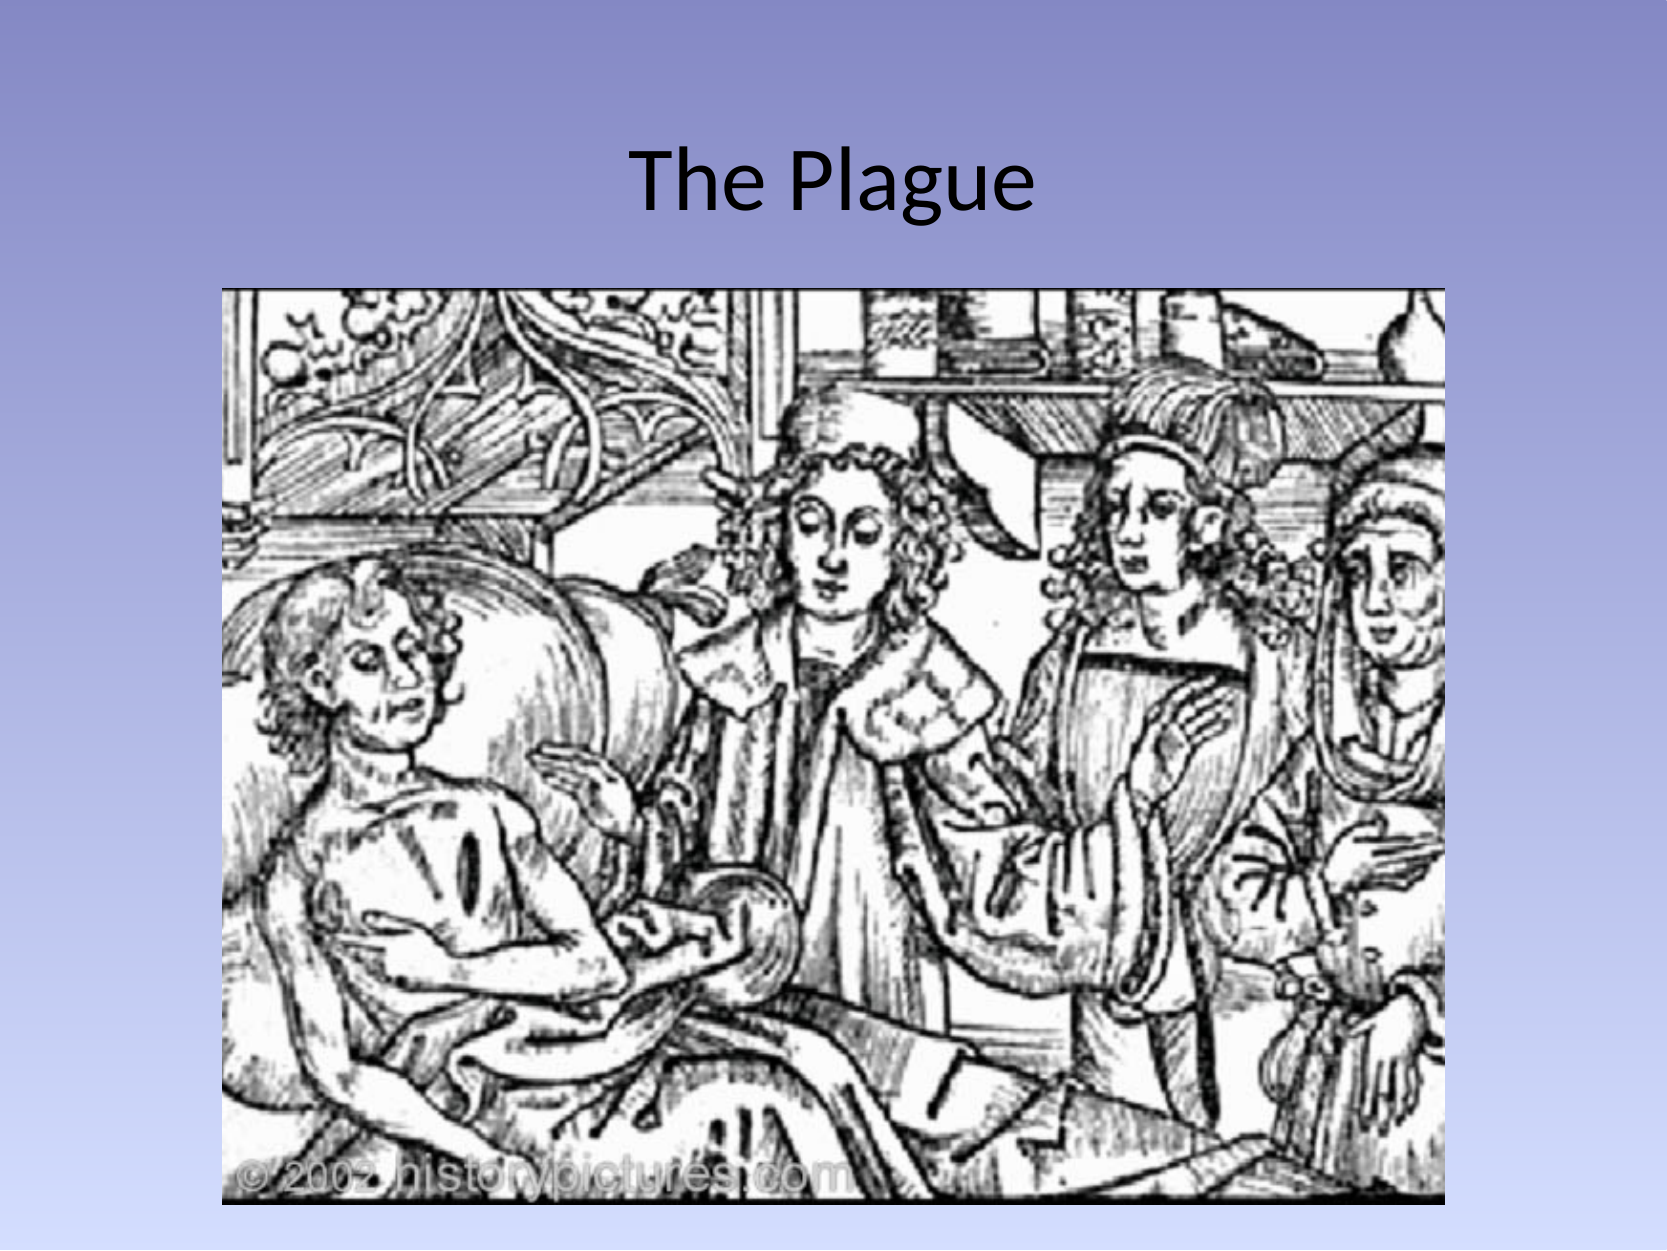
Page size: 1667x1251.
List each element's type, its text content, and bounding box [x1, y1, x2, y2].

title The Plague [83, 69, 1584, 278]
picture [221, 287, 1445, 1205]
